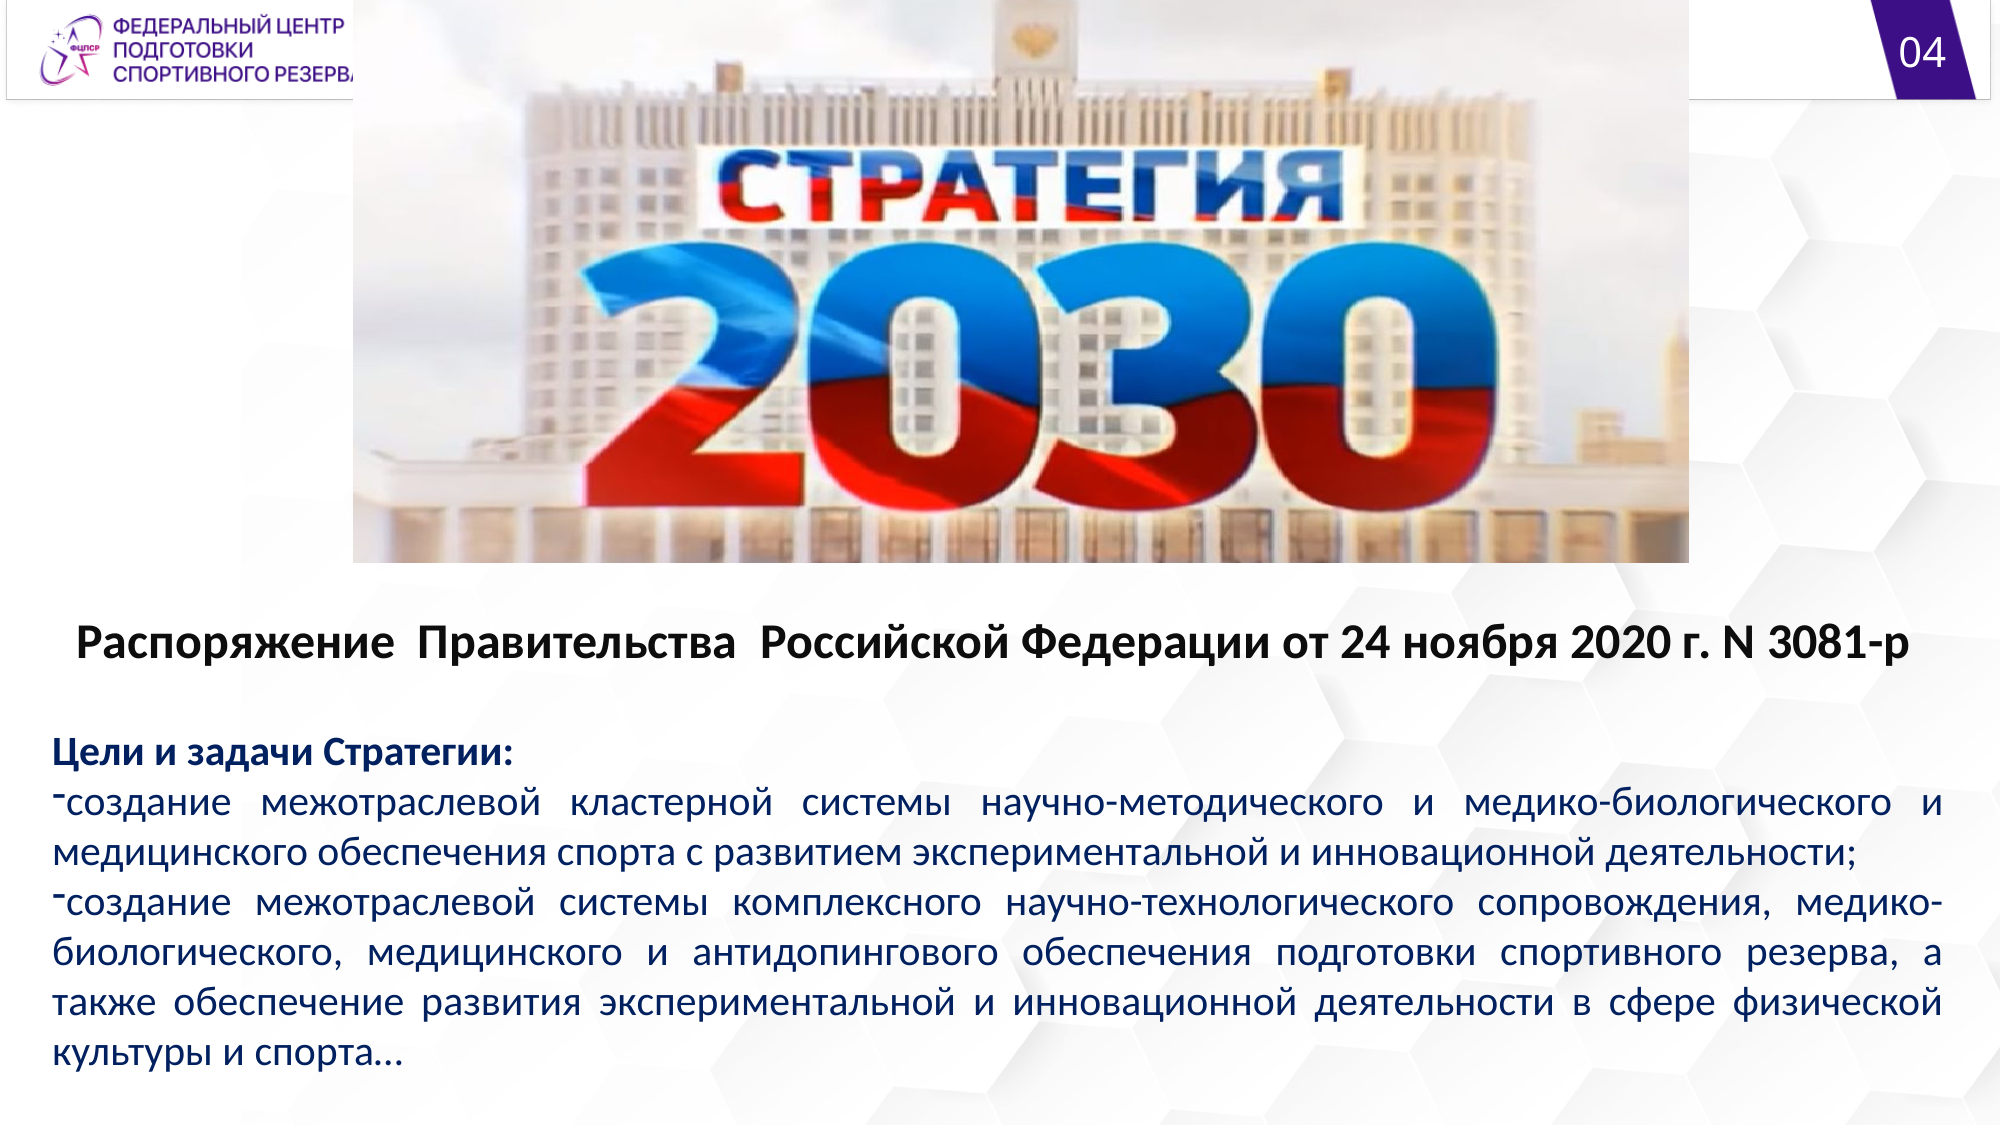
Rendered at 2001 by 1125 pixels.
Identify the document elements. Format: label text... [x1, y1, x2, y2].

text_box Распоряжение Правительства Российской Федерации от 24 ноября 2020 г. N 3081-р [0, 601, 1989, 677]
picture [0, 0, 1999, 563]
text_box Цели и задачи Стратегии: создание межотраслевой кластерной системы научно-методического и медико-биологического и медицинского обеспечения спорта с развитием экспериментальной и инновационной деятельности; создание межотраслевой системы комплексного научно-технологического сопровождения, медико-биологического, медицинского и антидопингового обеспечения подготовки спортивного резерва, а также обеспечение развития экспериментальной и инновационной деятельности в сфере физической культуры и спорта… [37, 716, 1959, 1082]
